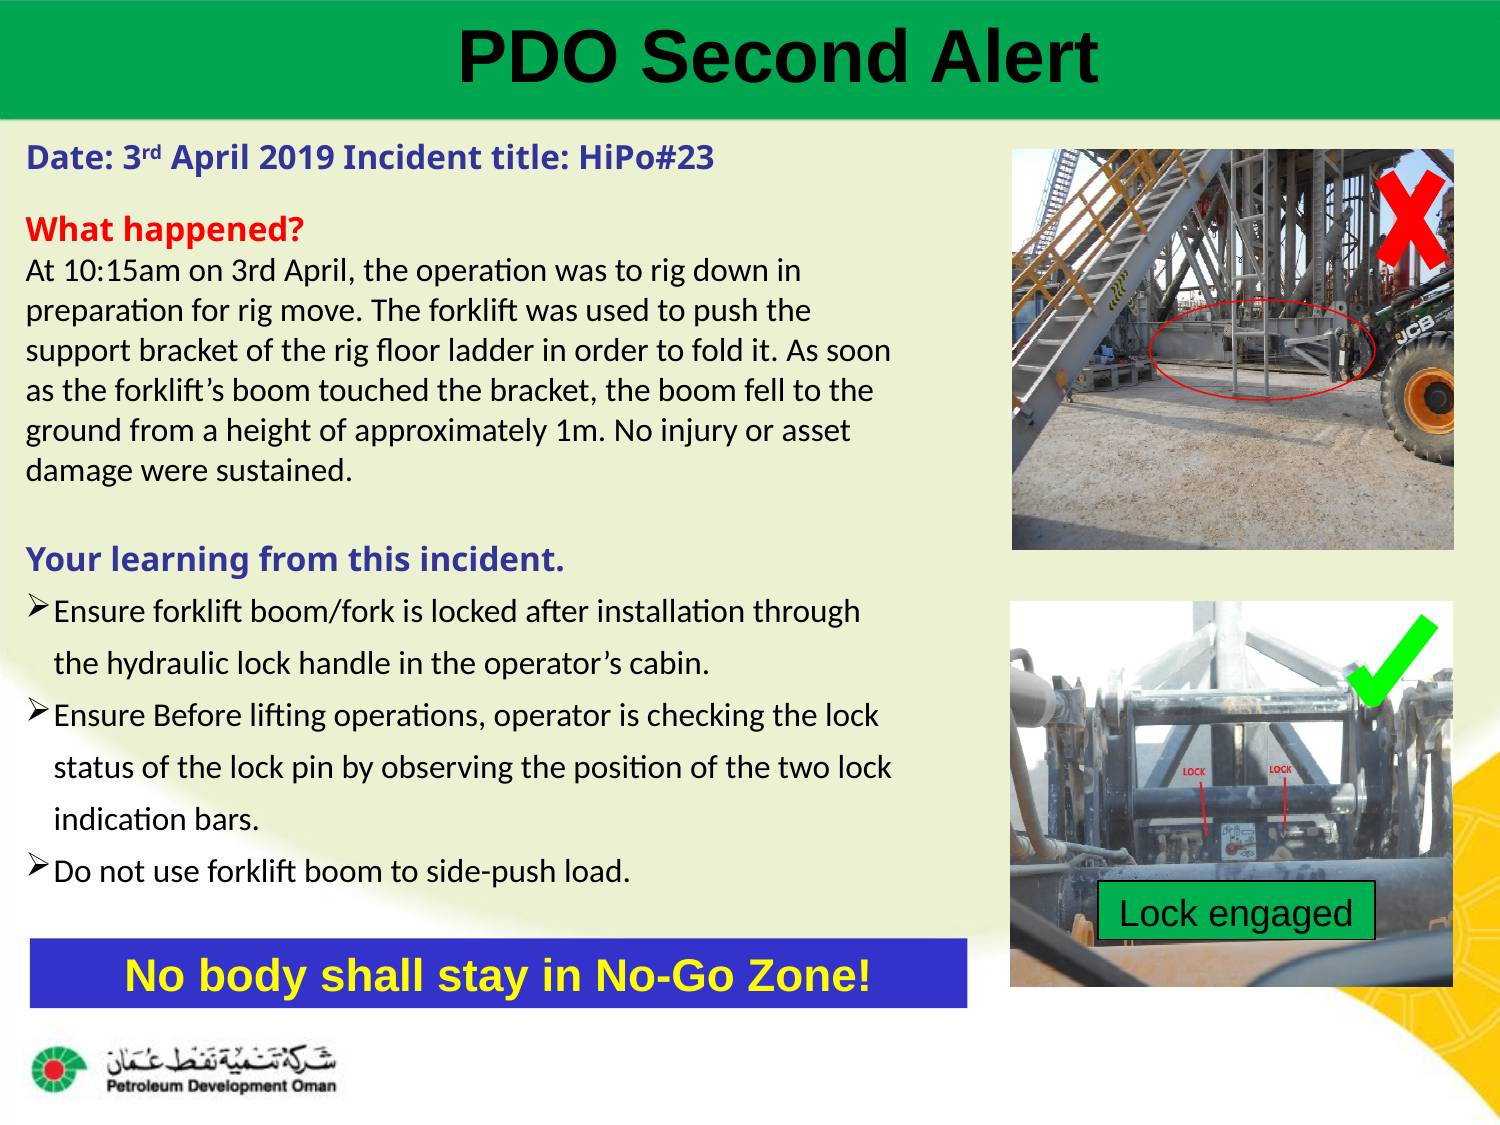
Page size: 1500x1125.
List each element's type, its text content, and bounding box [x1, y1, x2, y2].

picture [0, 0, 1500, 1125]
text_box PDO Second Alert [200, 0, 1358, 105]
text_box No body shall stay in No-Go Zone! [29, 938, 968, 1009]
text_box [1383, 174, 1440, 265]
text_box Date: 3rd April 2019 Incident title: HiPo#23 What happened? At 10:15am on 3rd April, the operation was to rig down in preparation for rig move. The forklift was used to push the support bracket of the rig floor ladder in order to fold it. As soon as the forklift’s boom touched the bracket, the boom fell to the ground from a height of approximately 1m. No injury or asset damage were sustained. Your learning from this incident. Ensure forklift boom/fork is locked after installation through the hydraulic lock handle in the operator’s cabin. Ensure Before lifting operations, operator is checking the lock status of the lock pin by observing the position of the two lock indication bars. Do not use forklift boom to side-push load. [10, 128, 921, 929]
